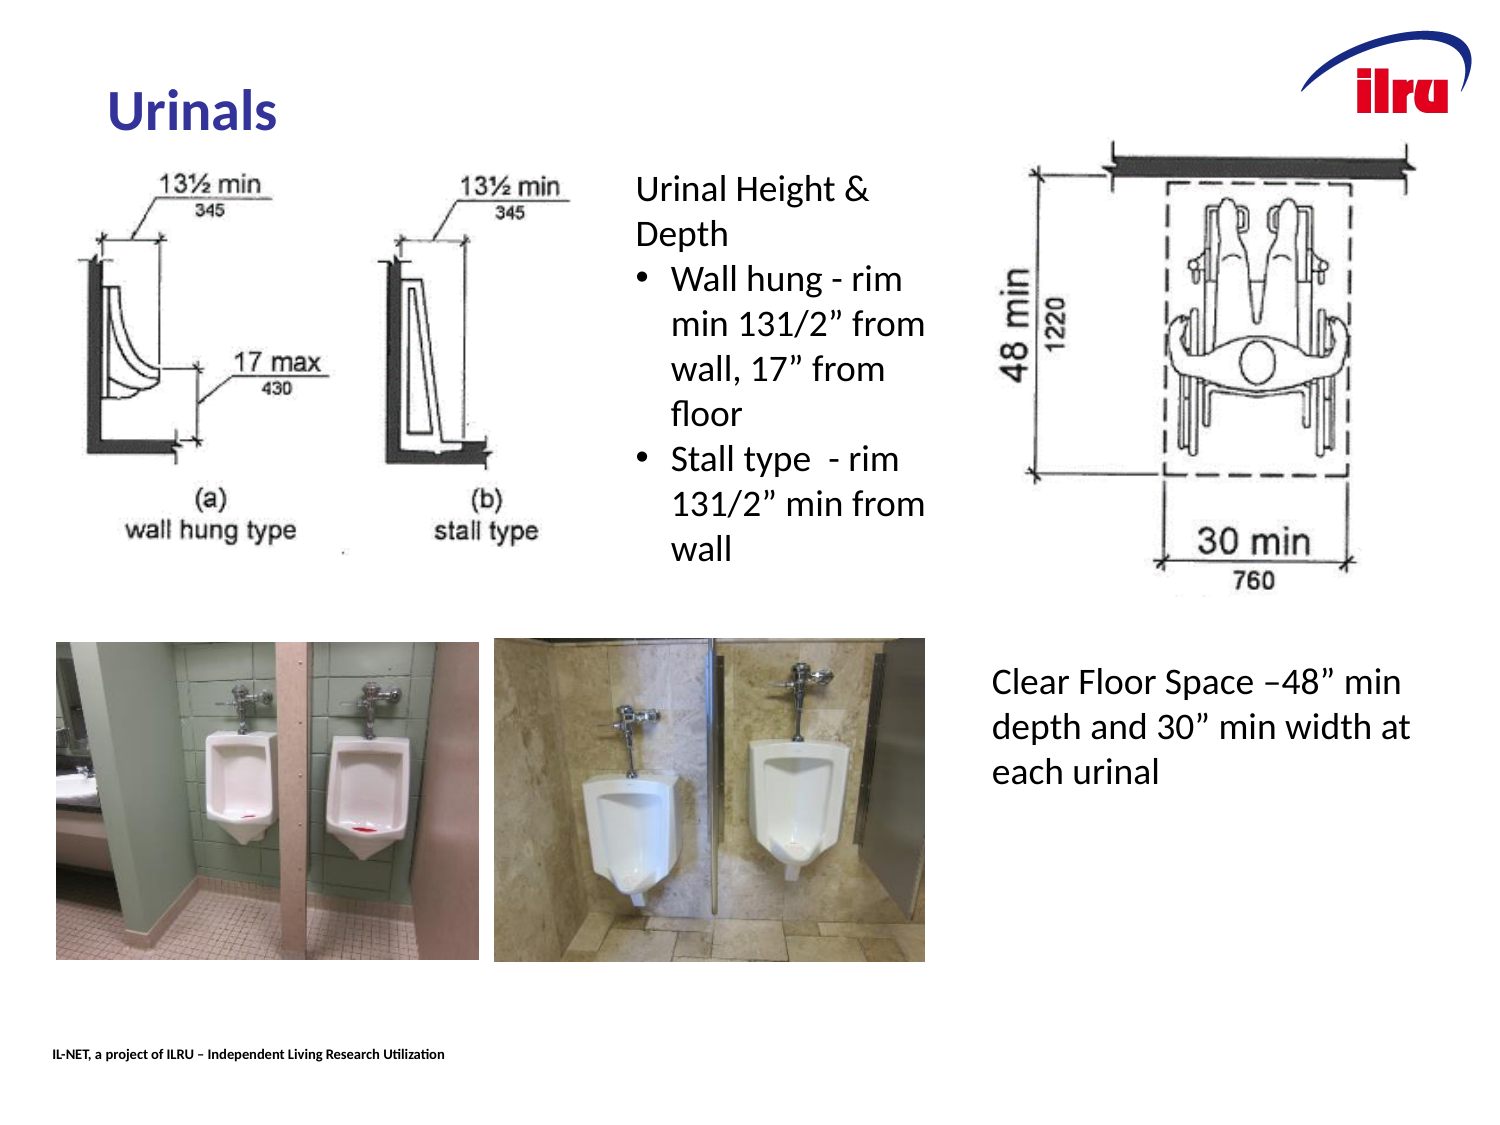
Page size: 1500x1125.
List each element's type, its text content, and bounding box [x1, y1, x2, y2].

text_box Urinal Height & Depth Wall hung - rim min 131/2” from wall, 17” from floor Stall type - rim 131/2” min from wall [620, 156, 950, 577]
picture [493, 638, 925, 962]
title Urinals [92, 72, 521, 143]
text_box Clear Floor Space –48” min depth and 30” min width at each urinal [977, 649, 1434, 800]
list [55, 642, 480, 961]
picture [66, 163, 578, 563]
picture [1299, 20, 1479, 124]
picture [992, 129, 1434, 597]
